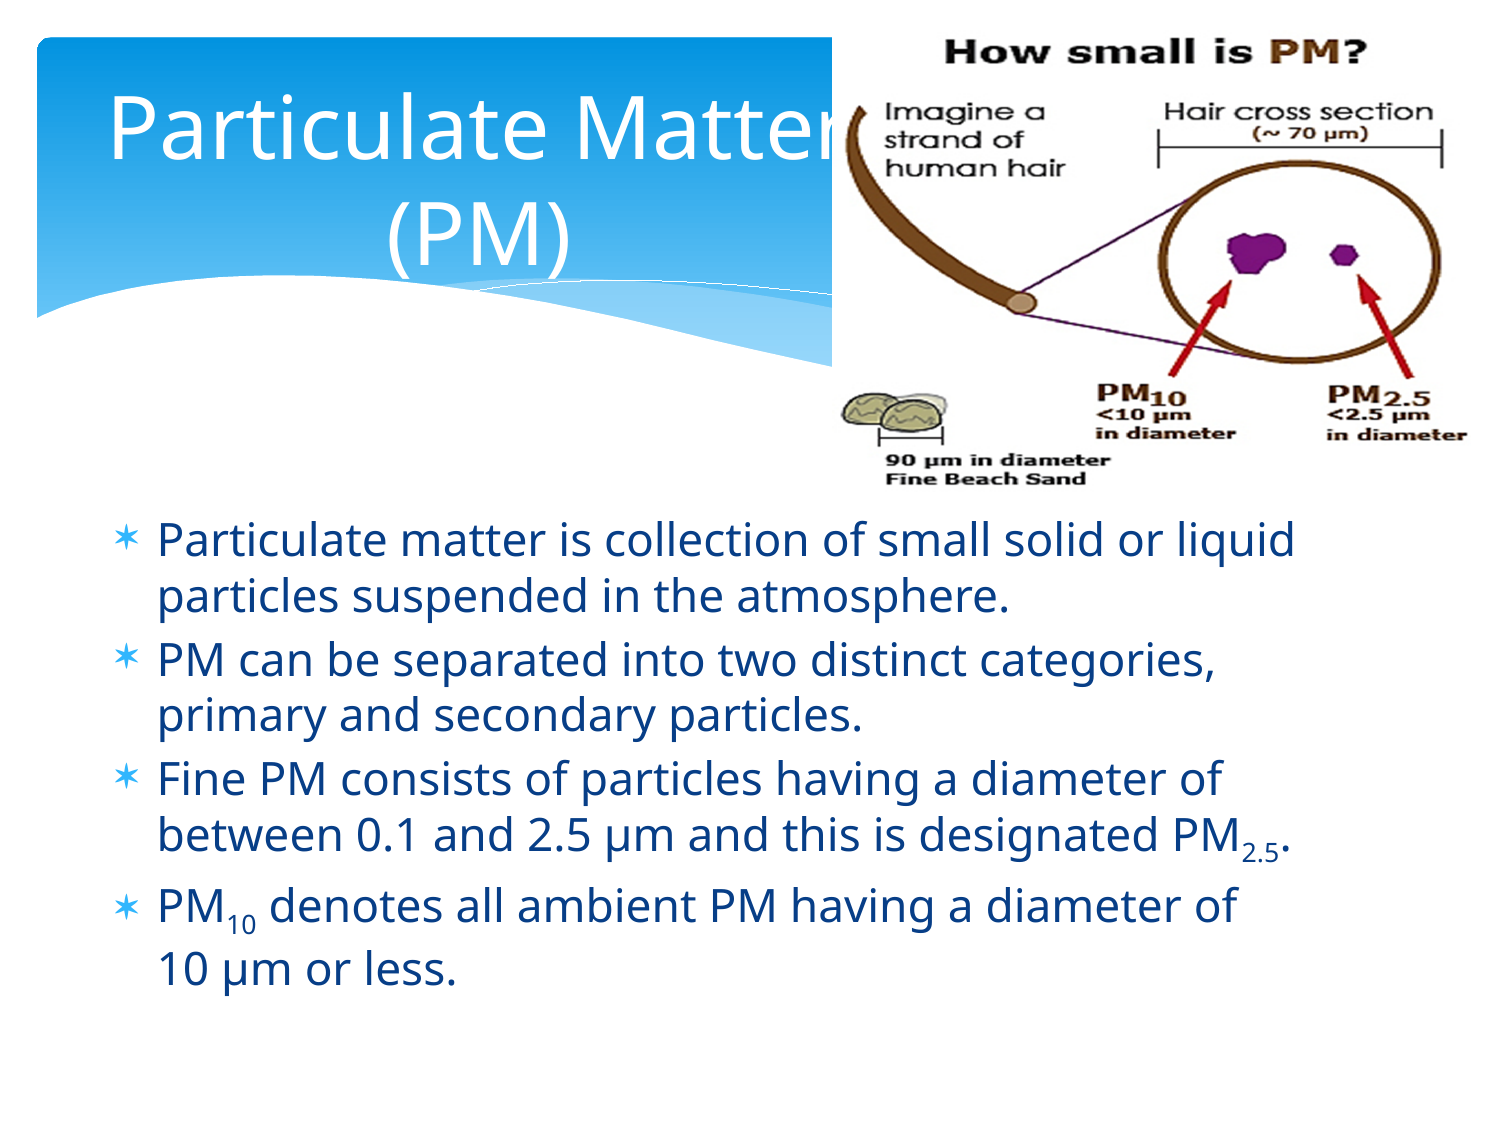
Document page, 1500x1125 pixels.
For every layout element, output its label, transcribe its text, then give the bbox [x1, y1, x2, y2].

list Particulate matter is collection of small solid or liquid particles suspended in the atmosphere. PM can be separated into two distinct categories, primary and secondary particles. Fine PM consists of particles having a diameter of between 0.1 and 2.5 μm and this is designated PM2.5. PM10 denotes all ambient PM having a diameter of 10 μm or less. [100, 503, 1316, 1047]
title Particulate Matter (PM) [53, 64, 826, 291]
picture [832, 30, 1471, 492]
